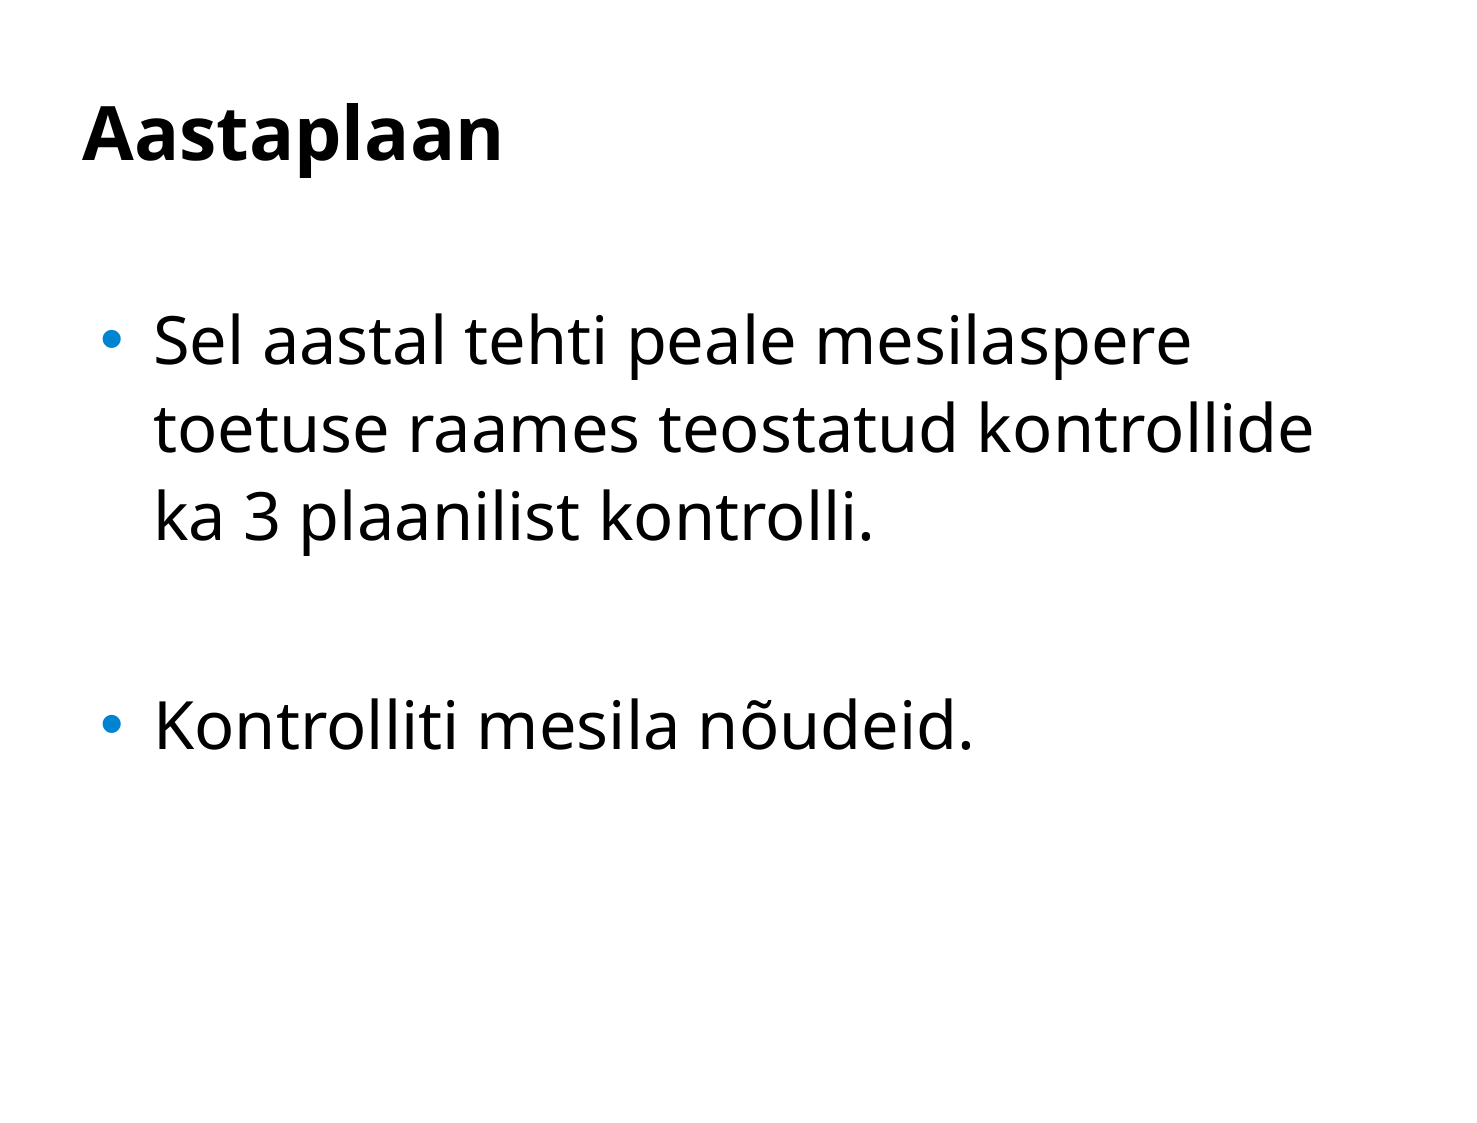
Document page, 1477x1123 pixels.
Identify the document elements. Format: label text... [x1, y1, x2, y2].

title Aastaplaan [82, 88, 1382, 266]
list Sel aastal tehti peale mesilaspere toetuse raames teostatud kontrollide ka 3 plaanilist kontrolli. Kontrolliti mesila nõudeid. [82, 290, 1382, 1031]
